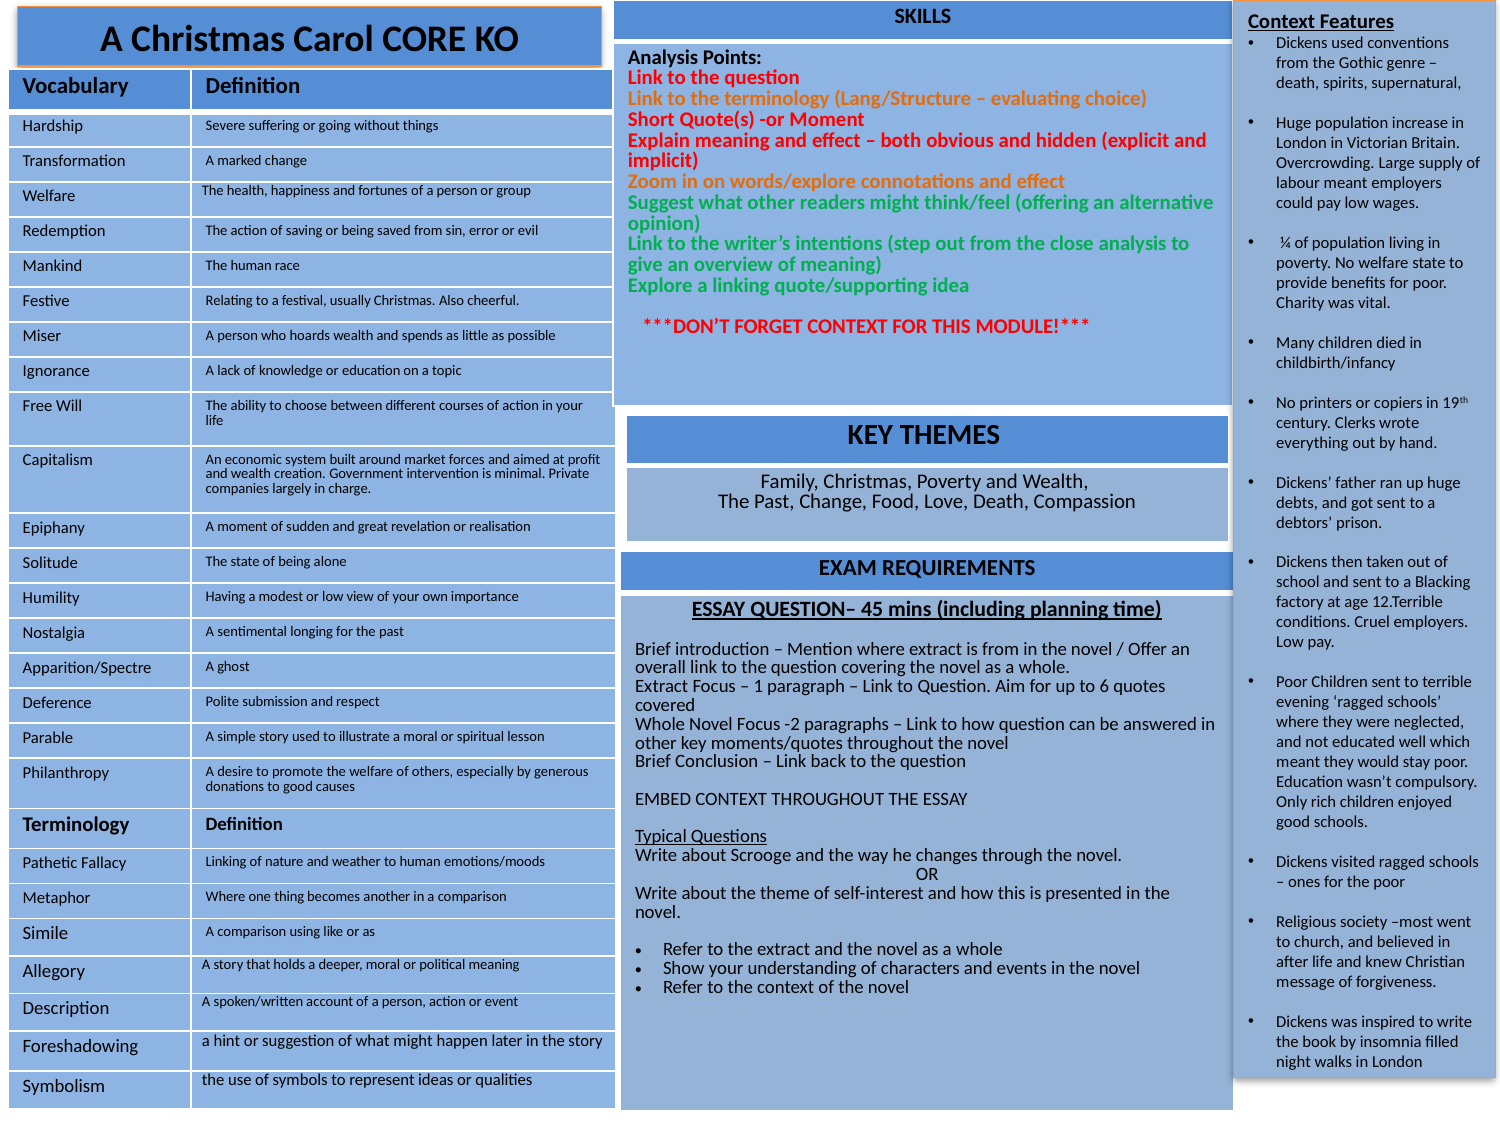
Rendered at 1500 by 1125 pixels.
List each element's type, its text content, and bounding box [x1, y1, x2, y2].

table_cell Epiphany [9, 514, 190, 547]
table_cell A ghost [192, 654, 615, 687]
table_cell Humility [9, 584, 190, 617]
table_header SKILLS [614, 1, 1229, 39]
text_box A Christmas Carol CORE KO [17, 6, 602, 67]
table_cell The state of being alone [192, 549, 615, 582]
table_cell Capitalism [9, 447, 190, 512]
table_cell A desire to promote the welfare of others, especially by generous donations to good causes [192, 759, 615, 808]
table_cell Having a modest or low view of your own importance [192, 584, 615, 617]
table_cell The health, happiness and fortunes of a person or group [192, 183, 612, 216]
text_box Context Features Dickens used conventions from the Gothic genre –death, spirits, supernatural, Huge population increase in London in Victorian Britain. Overcrowding. Large supply of labour meant employers could pay low wages. ¼ of population living in poverty. No welfare state to provide benefits for poor. Charity was vital. Many children died in childbirth/infancy No printers or copiers in 19th century. Clerks wrote everything out by hand. Dickens’ father ran up huge debts, and got sent to a debtors’ prison. Dickens then taken out of school and sent to a Blacking factory at age 12.Terrible conditions. Cruel employers. Low pay. Poor Children sent to terrible evening ‘ragged schools’ where they were neglected, and not educated well which meant they would stay poor. Education wasn’t compulsory. Only rich children enjoyed good schools. Dickens visited ragged schools – ones for the poor Religious society –most went to church, and believed in after life and knew Christian message of forgiveness. Dickens was inspired to write the book by insomnia filled night walks in London [1233, 0, 1496, 1078]
table_header KEY THEMES [627, 416, 1228, 463]
table_cell A marked change [192, 148, 612, 181]
table_cell Foreshadowing [9, 1032, 190, 1070]
table_cell Symbolism [9, 1072, 190, 1108]
table_cell A spoken/written account of a person, action or event [192, 994, 615, 1030]
table_cell Analysis Points: Link to the question Link to the terminology (Lang/Structure – evaluating choice) Short Quote(s) -or Moment Explain meaning and effect – both obvious and hidden (explicit and implicit) Zoom in on words/explore connotations and effect Suggest what other readers might think/feel (offering an alternative opinion) Link to the writer’s intentions (step out from the close analysis to give an overview of meaning) Explore a linking quote/supporting idea ***DON’T FORGET CONTEXT FOR THIS MODULE!*** [614, 44, 1228, 405]
table_cell Transformation [9, 148, 190, 181]
table_cell Nostalgia [9, 619, 190, 652]
table_cell Allegory [9, 957, 190, 993]
table_cell the use of symbols to represent ideas or qualities [192, 1072, 615, 1108]
table_cell The ability to choose between different courses of action in your life [192, 393, 615, 445]
table_cell Free Will [9, 393, 190, 445]
table_cell A story that holds a deeper, moral or political meaning [192, 957, 615, 993]
table_cell Hardship [9, 115, 190, 146]
table_cell Definition [192, 809, 615, 848]
table_cell The action of saving or being saved from sin, error or evil [192, 218, 612, 251]
table_cell Polite submission and respect [192, 689, 615, 722]
table_cell A simple story used to illustrate a moral or spiritual lesson [192, 724, 615, 757]
table_cell Simile [9, 919, 190, 955]
table_cell Solitude [9, 549, 190, 582]
table_header EXAM REQUIREMENTS [621, 552, 1228, 590]
table_cell Festive [9, 288, 190, 321]
table_cell A person who hoards wealth and spends as little as possible [192, 323, 612, 356]
table_cell The human race [192, 253, 612, 286]
table_cell Miser [9, 323, 190, 356]
table_cell Ignorance [9, 358, 190, 391]
table_cell Apparition/Spectre [9, 654, 190, 687]
table_cell Welfare [9, 183, 190, 216]
table_cell Family, Christmas, Poverty and Wealth, The Past, Change, Food, Love, Death, Compassion [627, 468, 1228, 541]
table_cell Redemption [9, 218, 190, 251]
table_header Vocabulary [9, 70, 190, 109]
table_cell Linking of nature and weather to human emotions/moods [192, 849, 615, 883]
table_cell Severe suffering or going without things [192, 115, 612, 146]
table_cell a hint or suggestion of what might happen later in the story [192, 1032, 615, 1070]
table_cell Description [9, 994, 190, 1030]
table_cell A sentimental longing for the past [192, 619, 615, 652]
table_cell Deference [9, 689, 190, 722]
table_cell Where one thing becomes another in a comparison [192, 884, 615, 918]
table_cell Metaphor [9, 884, 190, 918]
table_cell An economic system built around market forces and aimed at profit and wealth creation. Government intervention is minimal. Private companies largely in charge. [192, 447, 615, 512]
table_cell Terminology [9, 809, 190, 848]
table_cell A lack of knowledge or education on a topic [192, 358, 612, 391]
table_header Definition [192, 70, 612, 109]
table_cell Mankind [9, 253, 190, 286]
table_cell Relating to a festival, usually Christmas. Also cheerful. [192, 288, 612, 321]
table_cell Pathetic Fallacy [9, 849, 190, 883]
table_cell A moment of sudden and great revelation or realisation [192, 514, 615, 547]
table_cell Parable [9, 724, 190, 757]
table_cell Philanthropy [9, 759, 190, 808]
table_cell A comparison using like or as [192, 919, 615, 955]
table_cell ESSAY QUESTION– 45 mins (including planning time) Brief introduction – Mention where extract is from in the novel / Offer an overall link to the question covering the novel as a whole. Extract Focus – 1 paragraph – Link to Question. Aim for up to 6 quotes covered Whole Novel Focus -2 paragraphs – Link to how question can be answered in other key moments/quotes throughout the novel Brief Conclusion – Link back to the question EMBED CONTEXT THROUGHOUT THE ESSAY Typical Questions Write about Scrooge and the way he changes through the novel. OR Write about the theme of self-interest and how this is presented in the novel. Refer to the extract and the novel as a whole Show your understanding of characters and events in the novel Refer to the context of the novel [621, 596, 1233, 1110]
